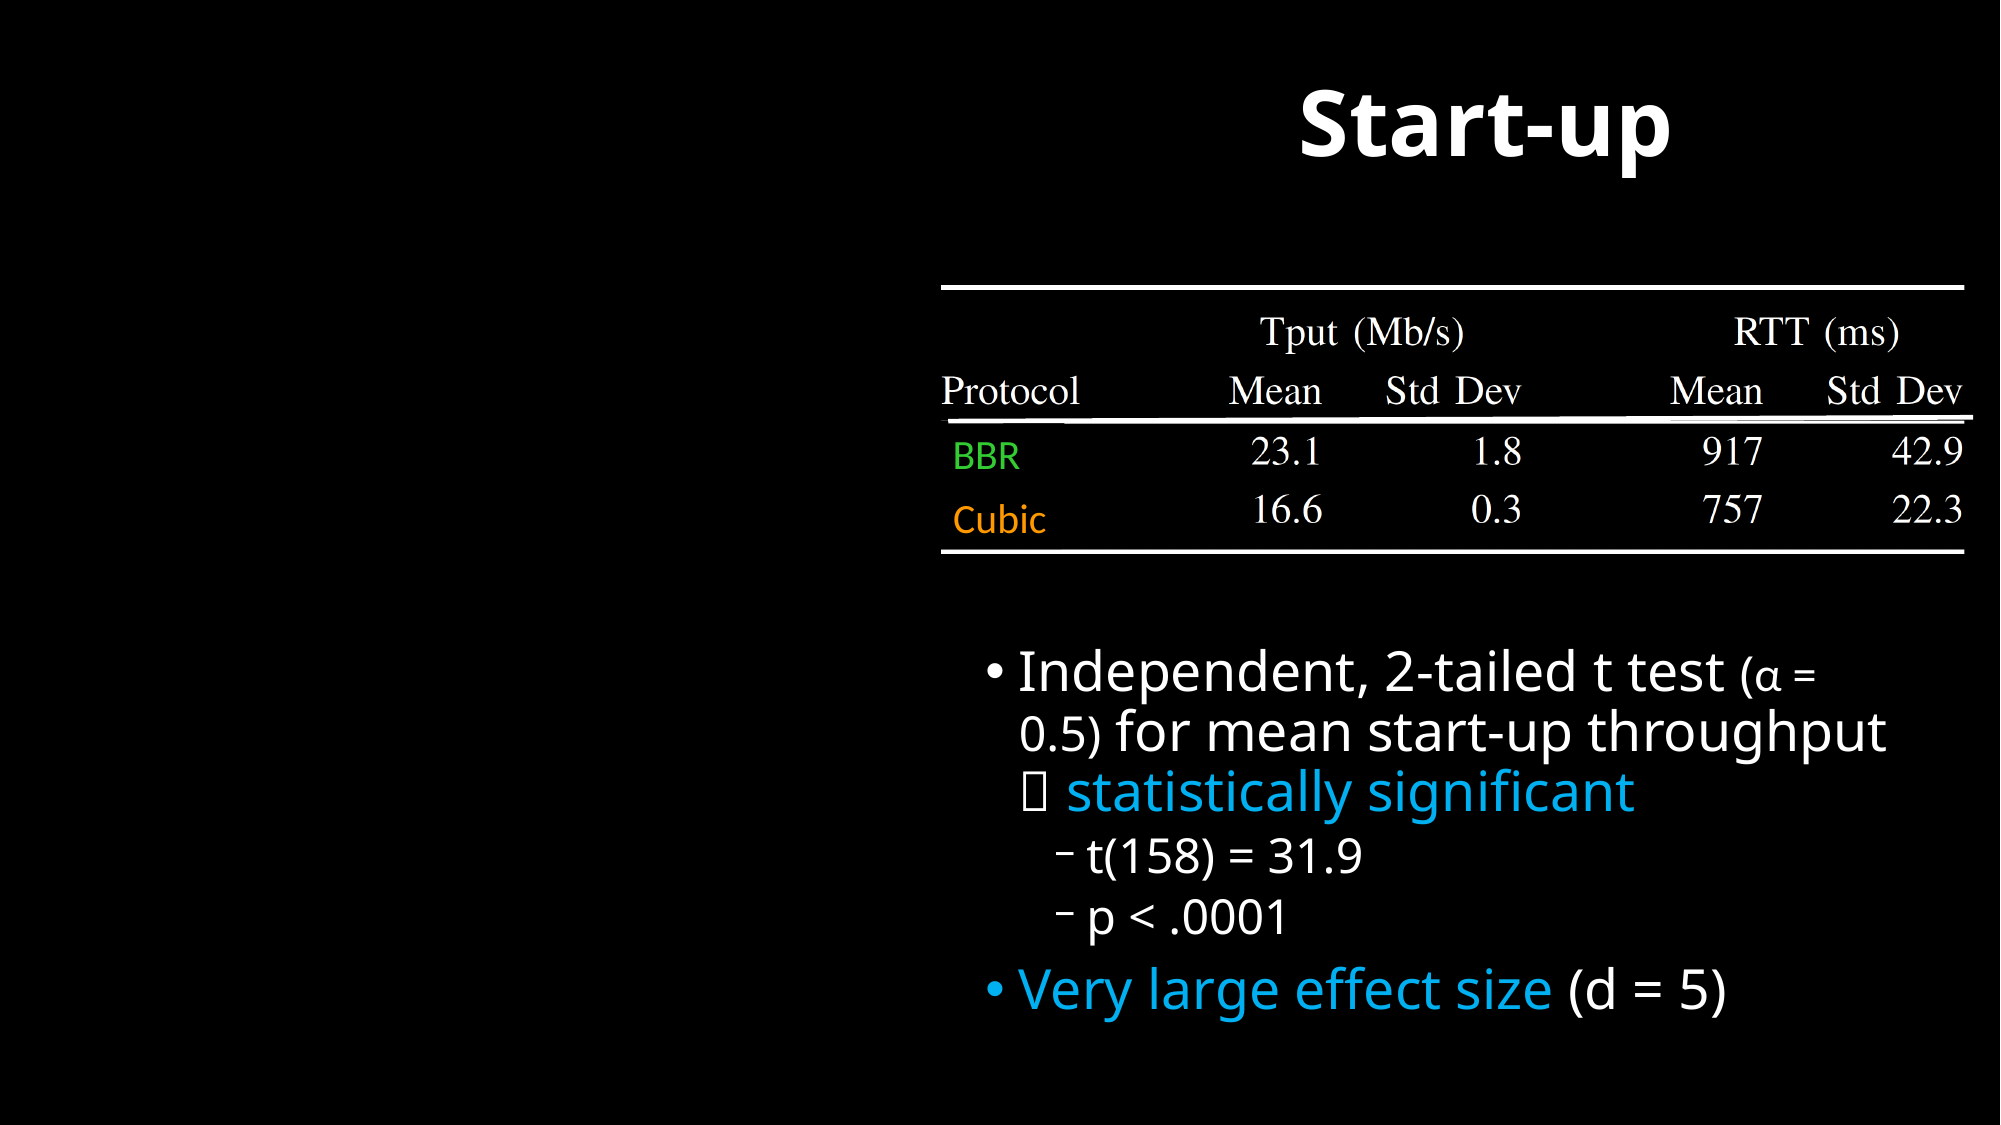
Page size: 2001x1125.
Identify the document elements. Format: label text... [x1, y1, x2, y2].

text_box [925, 272, 1974, 563]
title Start-up [180, 17, 1689, 236]
list Independent, 2-tailed t test (α = 0.5) for mean start-up throughput  statistically significant t(158) = 31.9 p < .0001 Very large effect size (d = 5) [970, 636, 1905, 1069]
